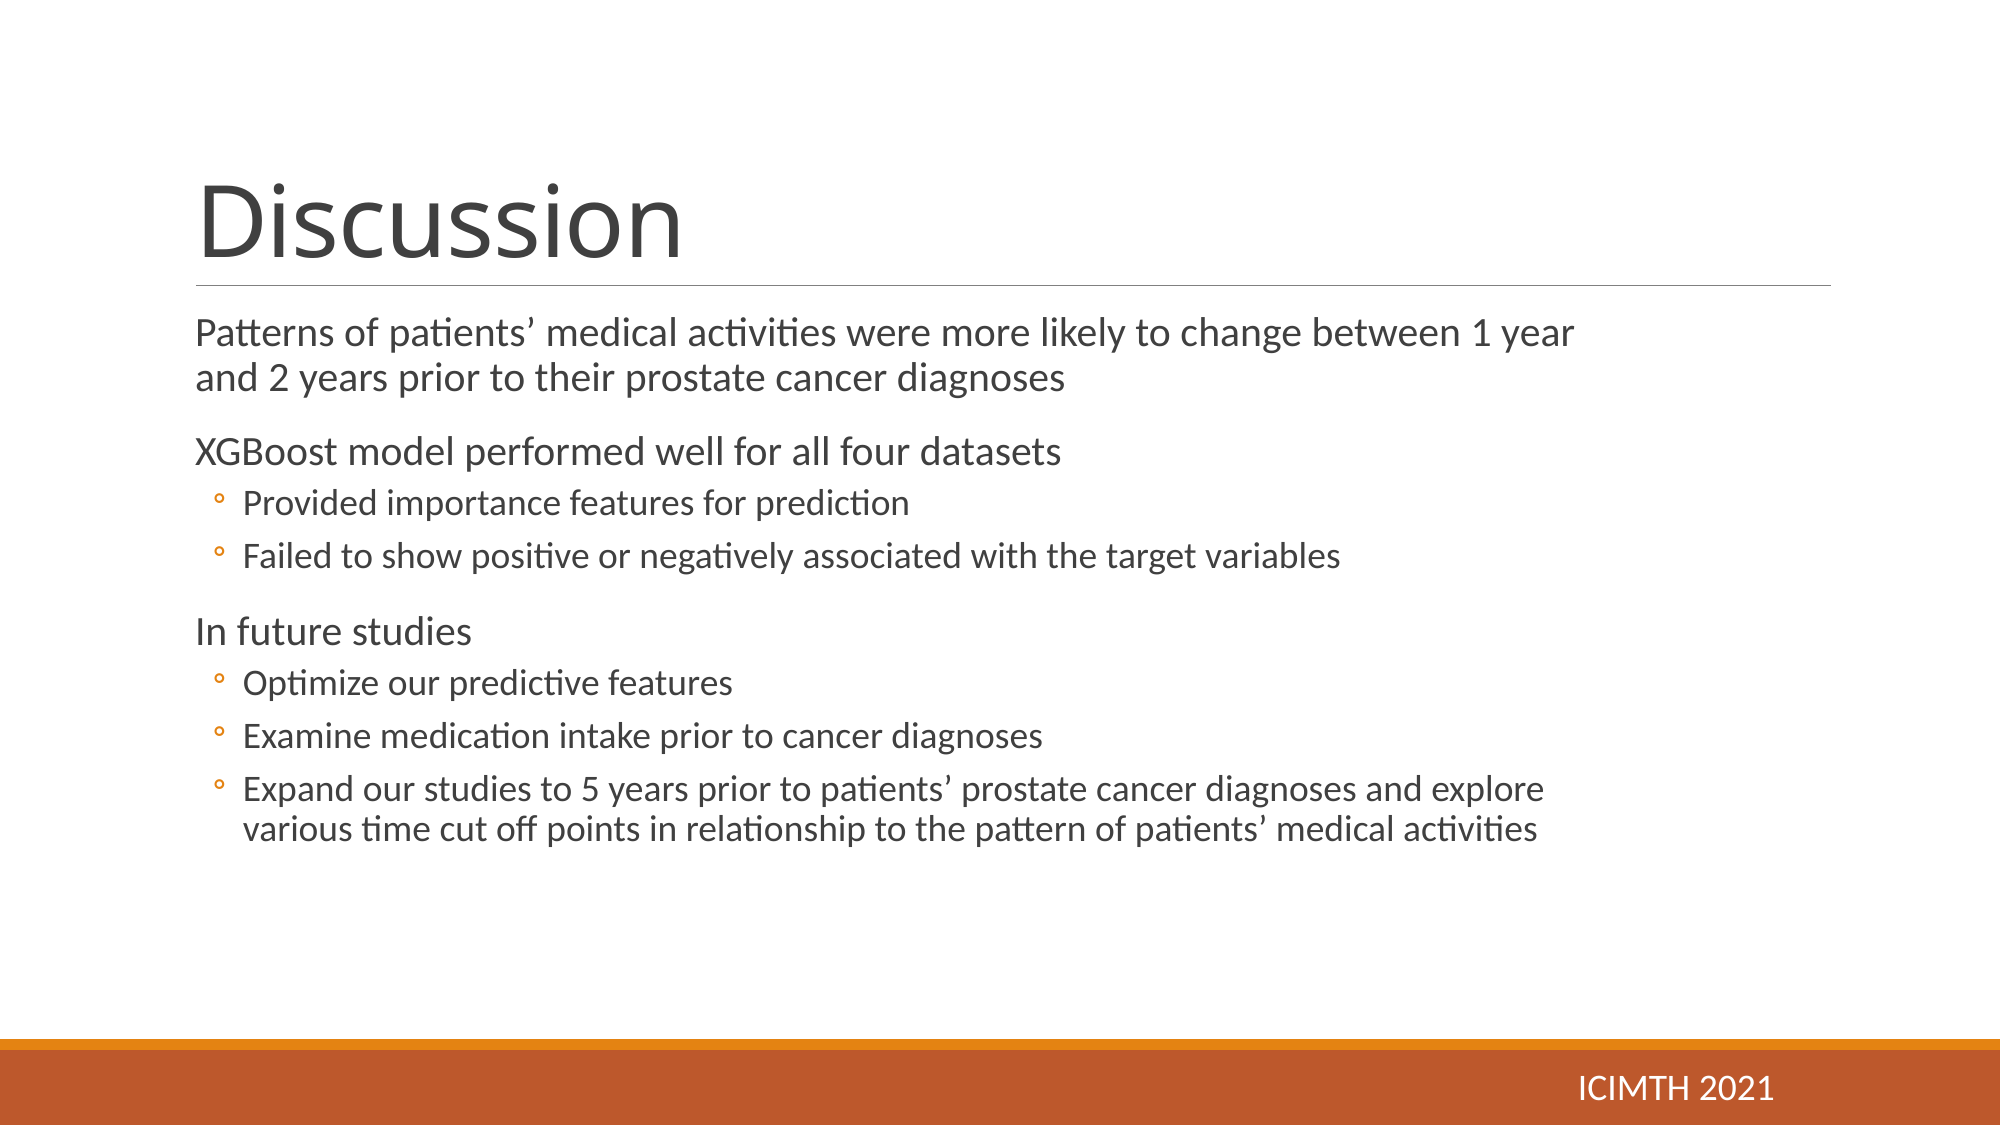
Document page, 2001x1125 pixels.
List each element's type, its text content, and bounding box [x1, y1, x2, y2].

text_box ICIMTH 2021 [1563, 1055, 1963, 1116]
list Patterns of patients’ medical activities were more likely to change between 1 year and 2 years prior to their prostate cancer diagnoses XGBoost model performed well for all four datasets Provided importance features for prediction Failed to show positive or negatively associated with the target variables In future studies Optimize our predictive features Examine medication intake prior to cancer diagnoses Expand our studies to 5 years prior to patients’ prostate cancer diagnoses and explore various time cut off points in relationship to the pattern of patients’ medical activities [180, 302, 1645, 963]
title Discussion [180, 47, 1830, 285]
